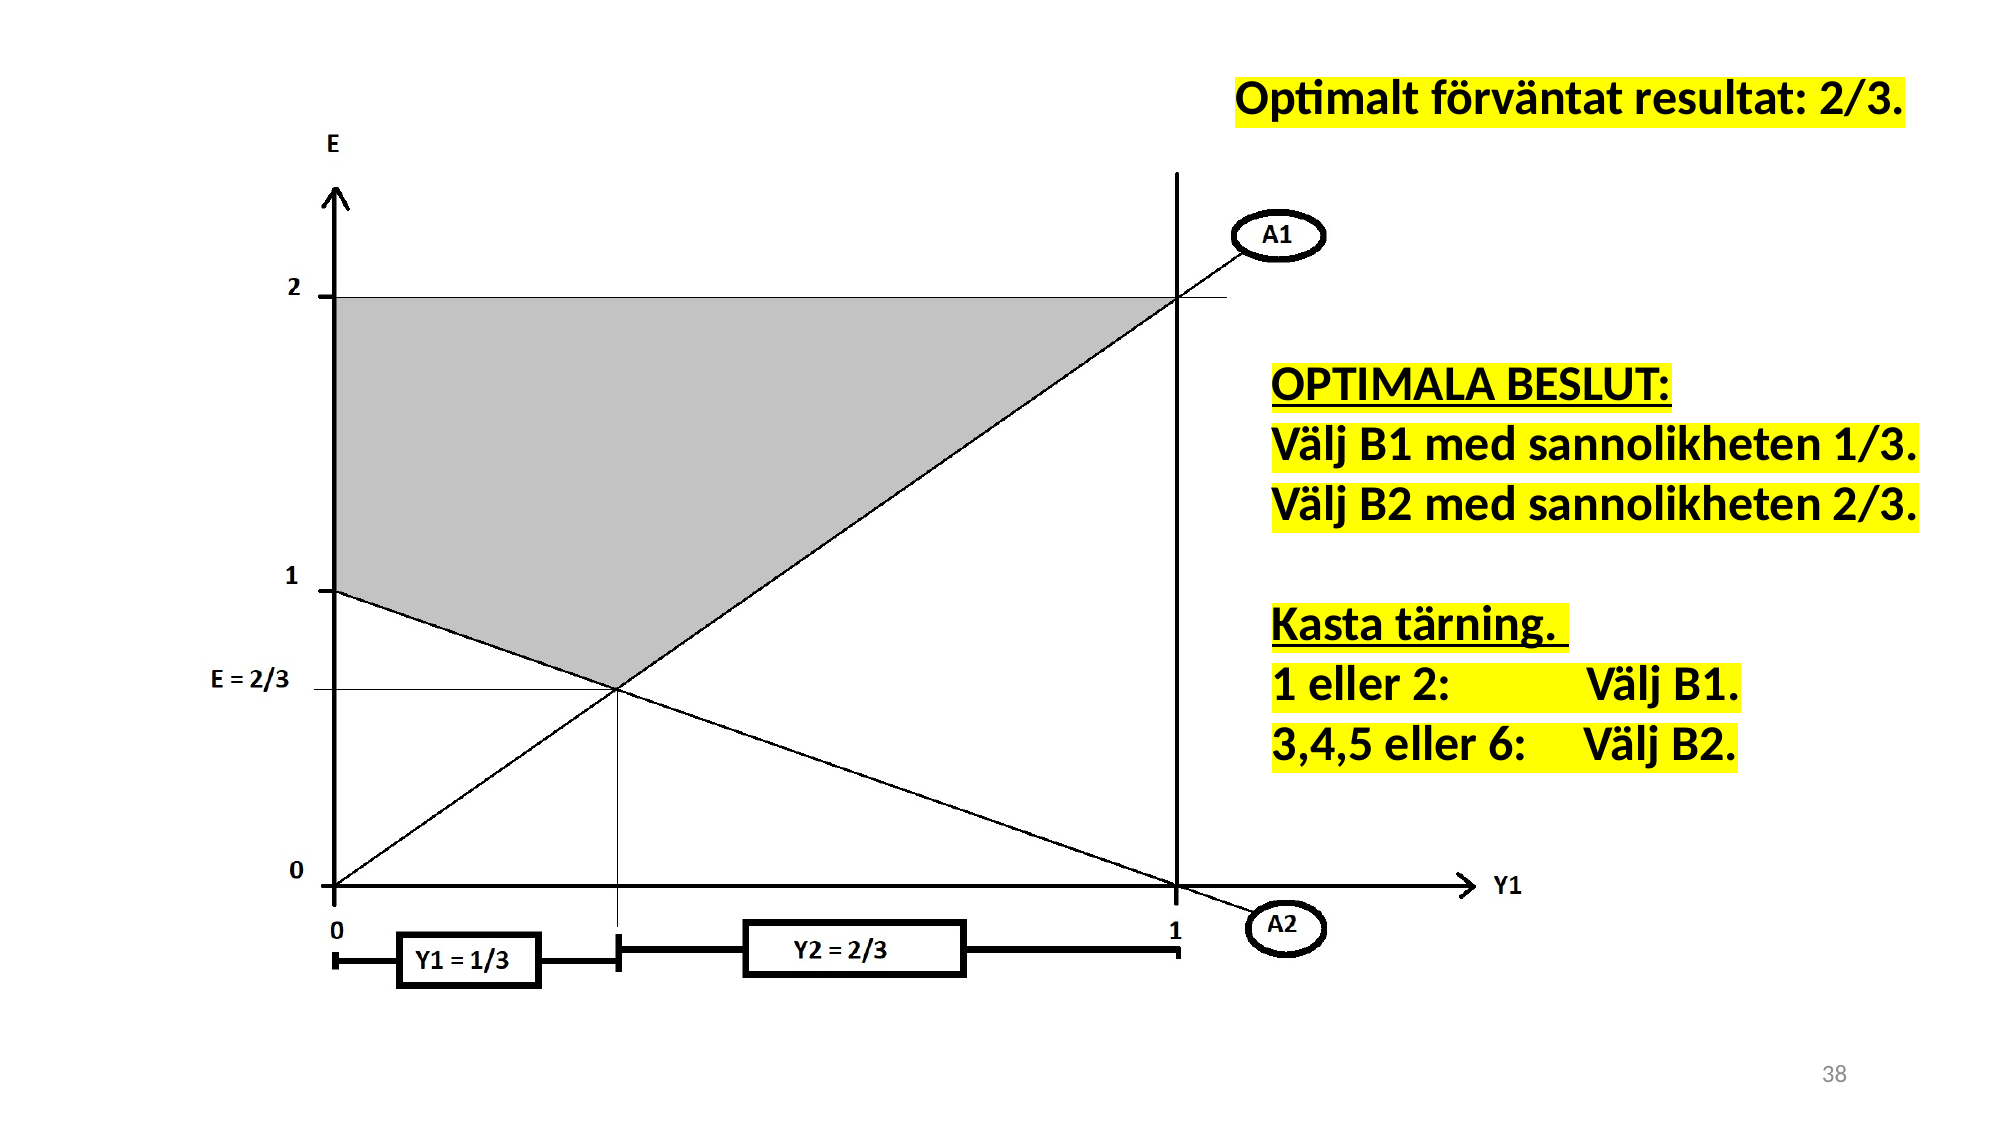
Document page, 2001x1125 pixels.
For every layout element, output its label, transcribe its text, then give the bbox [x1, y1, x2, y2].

slide_number 38 [1412, 1042, 1863, 1103]
text_box Optimalt förväntat resultat: 2/3. [1220, 57, 1970, 108]
picture [0, 108, 2000, 1017]
